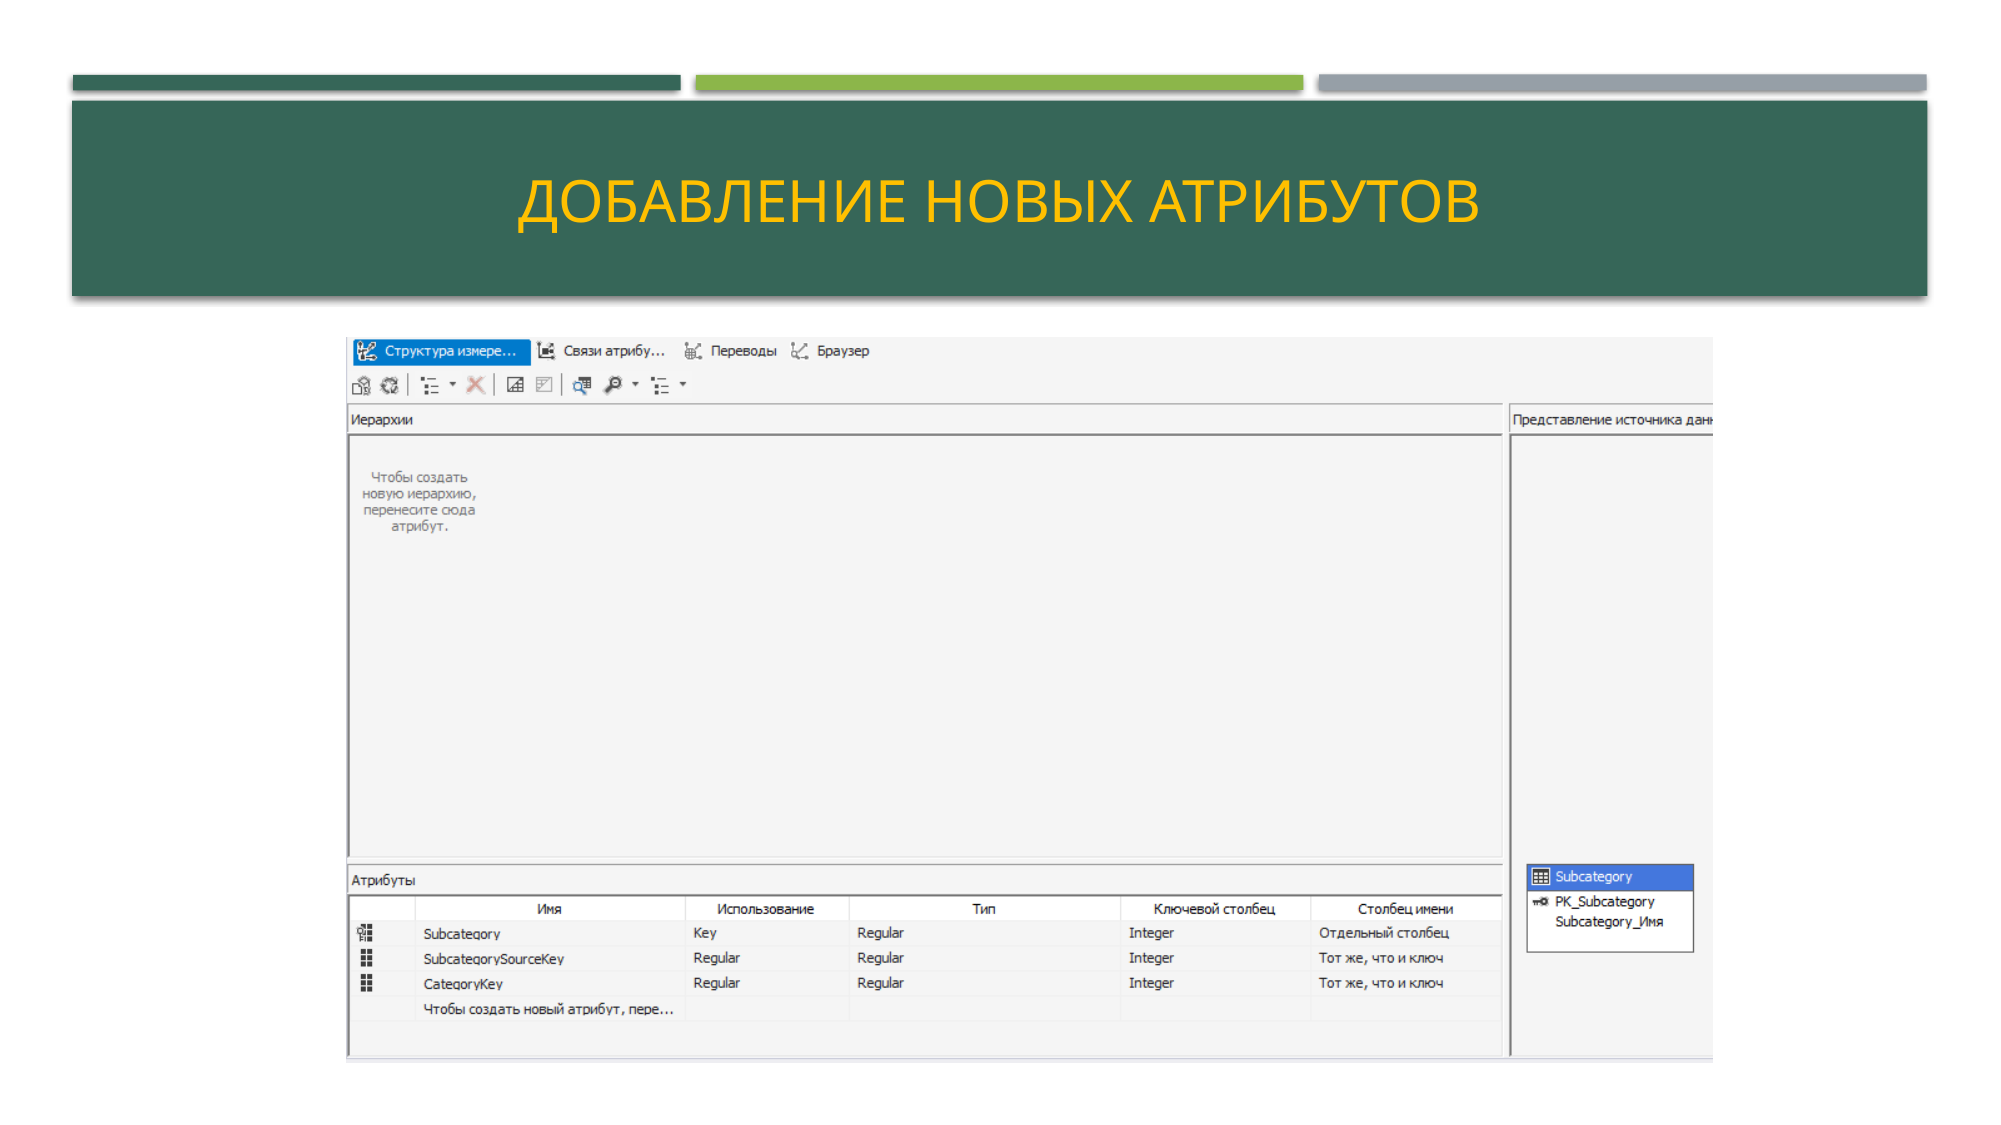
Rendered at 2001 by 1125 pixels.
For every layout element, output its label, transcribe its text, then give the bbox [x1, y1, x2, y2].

title Добавление новых атрибутов [95, 115, 1905, 243]
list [345, 336, 1714, 1063]
